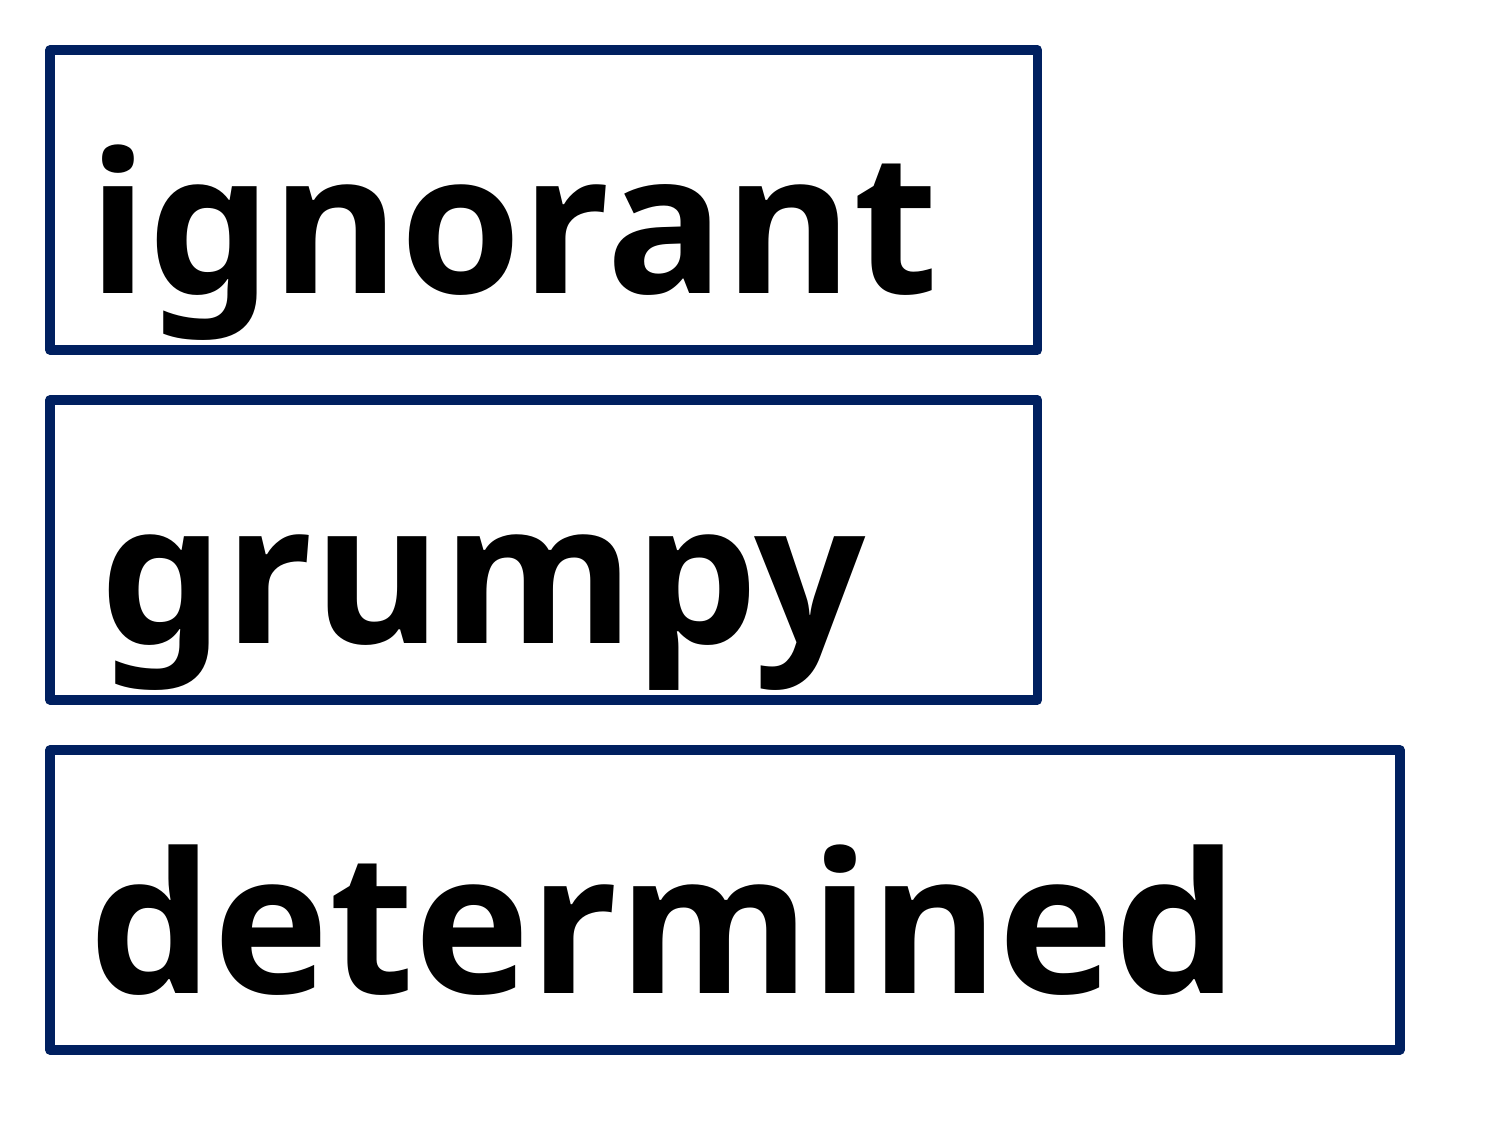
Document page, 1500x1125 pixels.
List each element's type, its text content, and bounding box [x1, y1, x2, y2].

text_box determined [49, 749, 1400, 1050]
text_box ignorant [49, 49, 1038, 350]
text_box grumpy [49, 399, 1038, 700]
